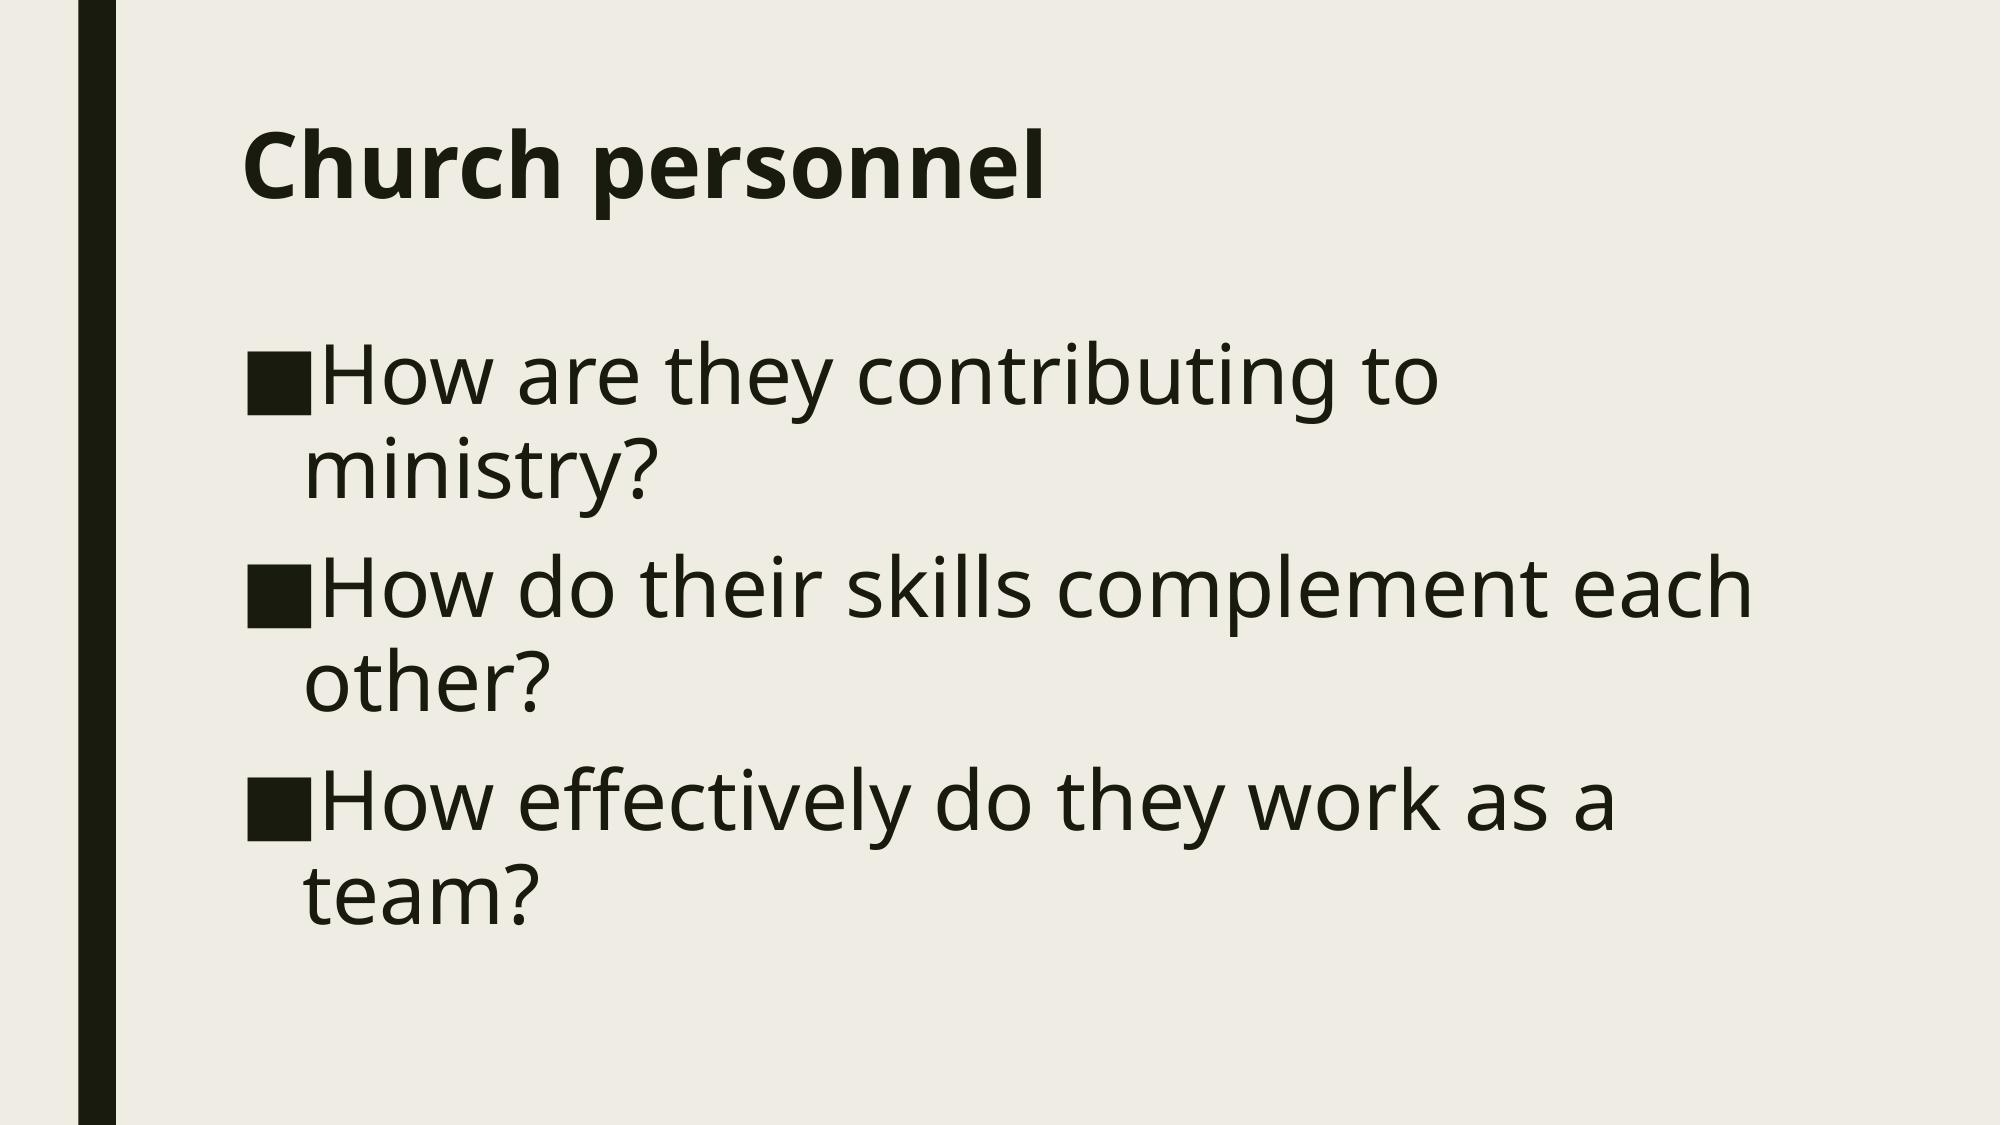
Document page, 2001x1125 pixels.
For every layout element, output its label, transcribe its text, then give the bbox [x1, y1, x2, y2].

title Church personnel [225, 112, 1800, 357]
list How are they contributing to ministry? How do their skills complement each other? How effectively do they work as a team? [225, 357, 1800, 963]
